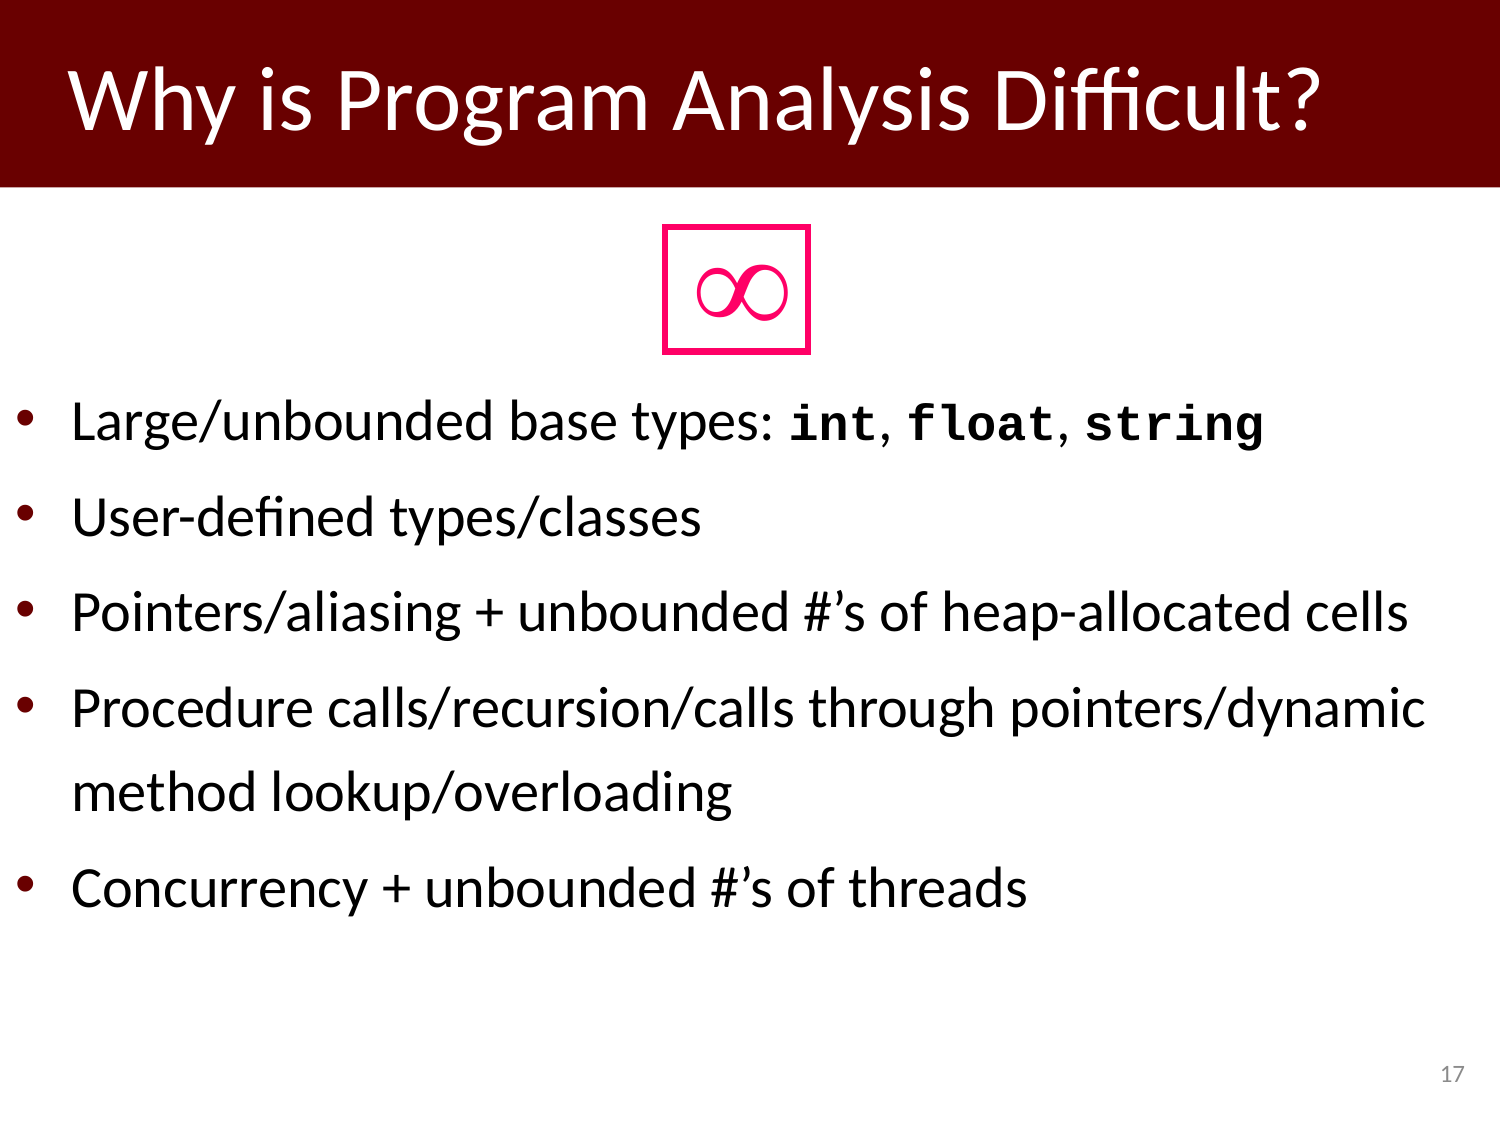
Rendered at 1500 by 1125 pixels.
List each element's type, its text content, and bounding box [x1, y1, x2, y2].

title Why is Program Analysis Difficult? [0, 0, 1500, 188]
slide_number 17 [1130, 1042, 1481, 1103]
text_box  [664, 227, 809, 352]
list Large/unbounded base types: int, float, string User-defined types/classes Pointers/aliasing + unbounded #’s of heap-allocated cells Procedure calls/recursion/calls through pointers/dynamic method lookup/overloading Concurrency + unbounded #’s of threads [0, 360, 1500, 1070]
